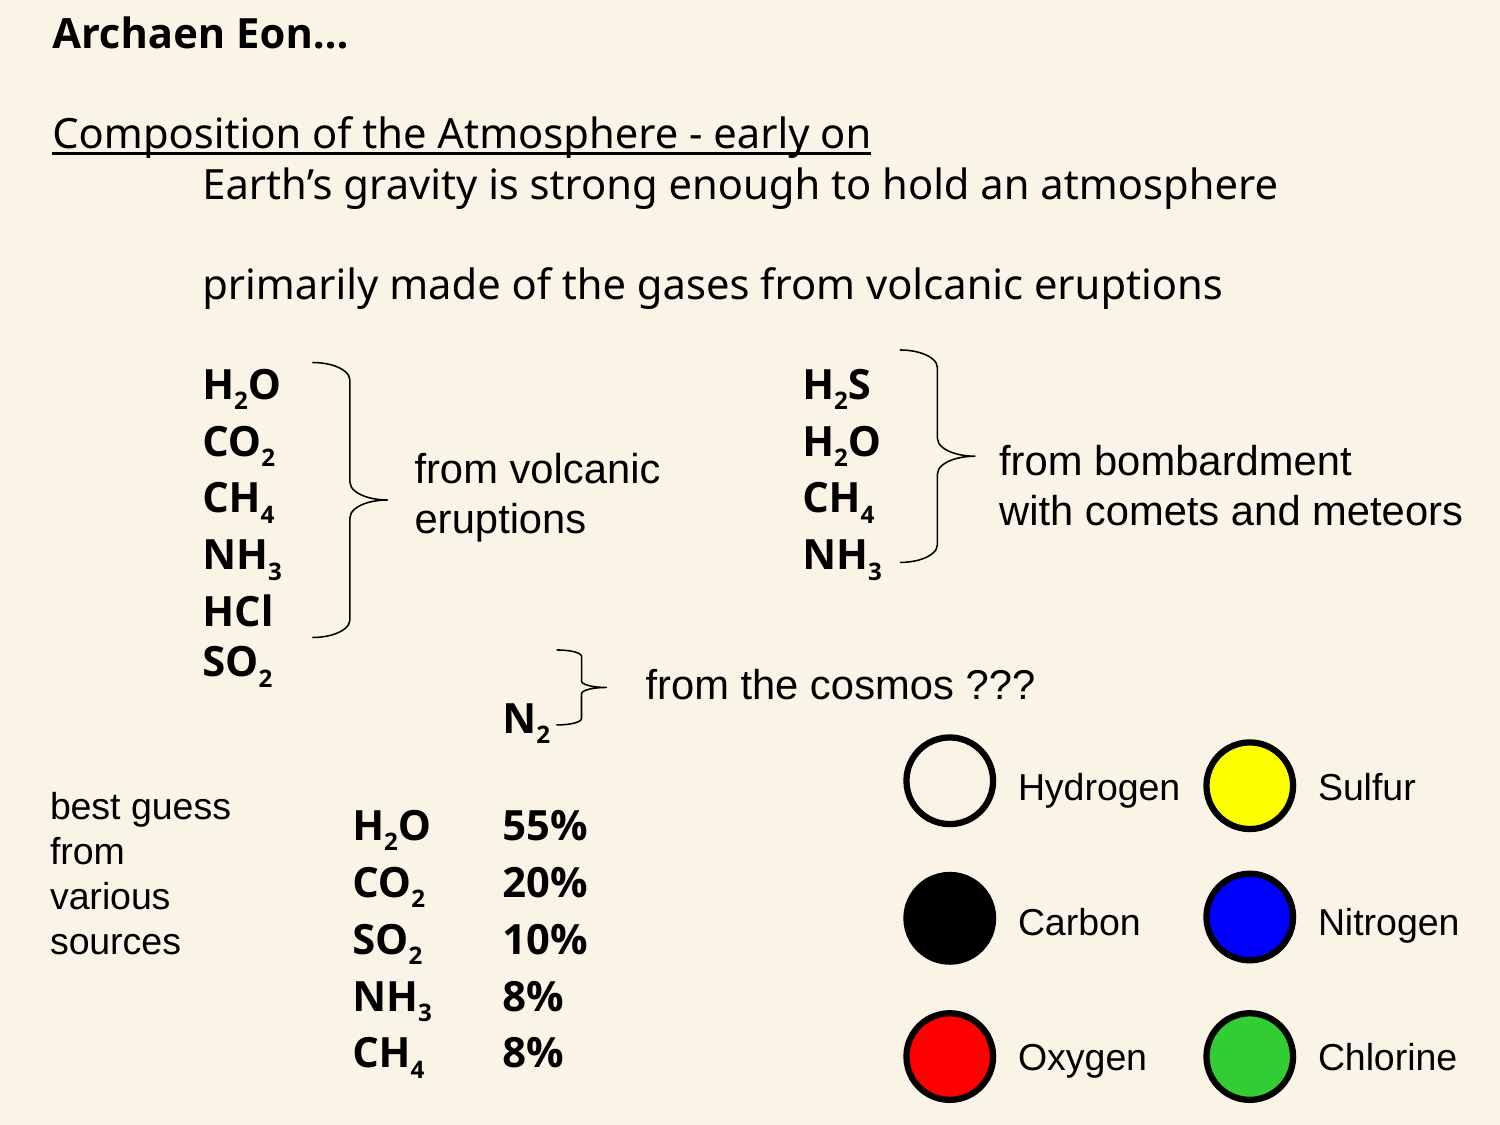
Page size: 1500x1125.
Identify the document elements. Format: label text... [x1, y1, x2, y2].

text_box from bombardment with comets and meteors [984, 426, 1479, 542]
text_box from the cosmos ??? [630, 650, 1051, 715]
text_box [906, 737, 1475, 1100]
text_box from volcanic eruptions [399, 434, 676, 550]
text_box best guess from various sources [35, 774, 246, 970]
text_box Archaen Eon… Composition of the Atmosphere - early on Earth’s gravity is strong enough to hold an atmosphere primarily made of the gases from volcanic eruptions H2O H2S CO2 H2O CH4 CH4 NH3 NH3 HCl SO2 N2 H2O 55% CO2 20% SO2 10% NH3 8% CH4 8% others: H2S, HCl … [37, 0, 1300, 1125]
text_box [312, 362, 388, 638]
text_box [556, 649, 607, 725]
text_box [899, 349, 975, 563]
